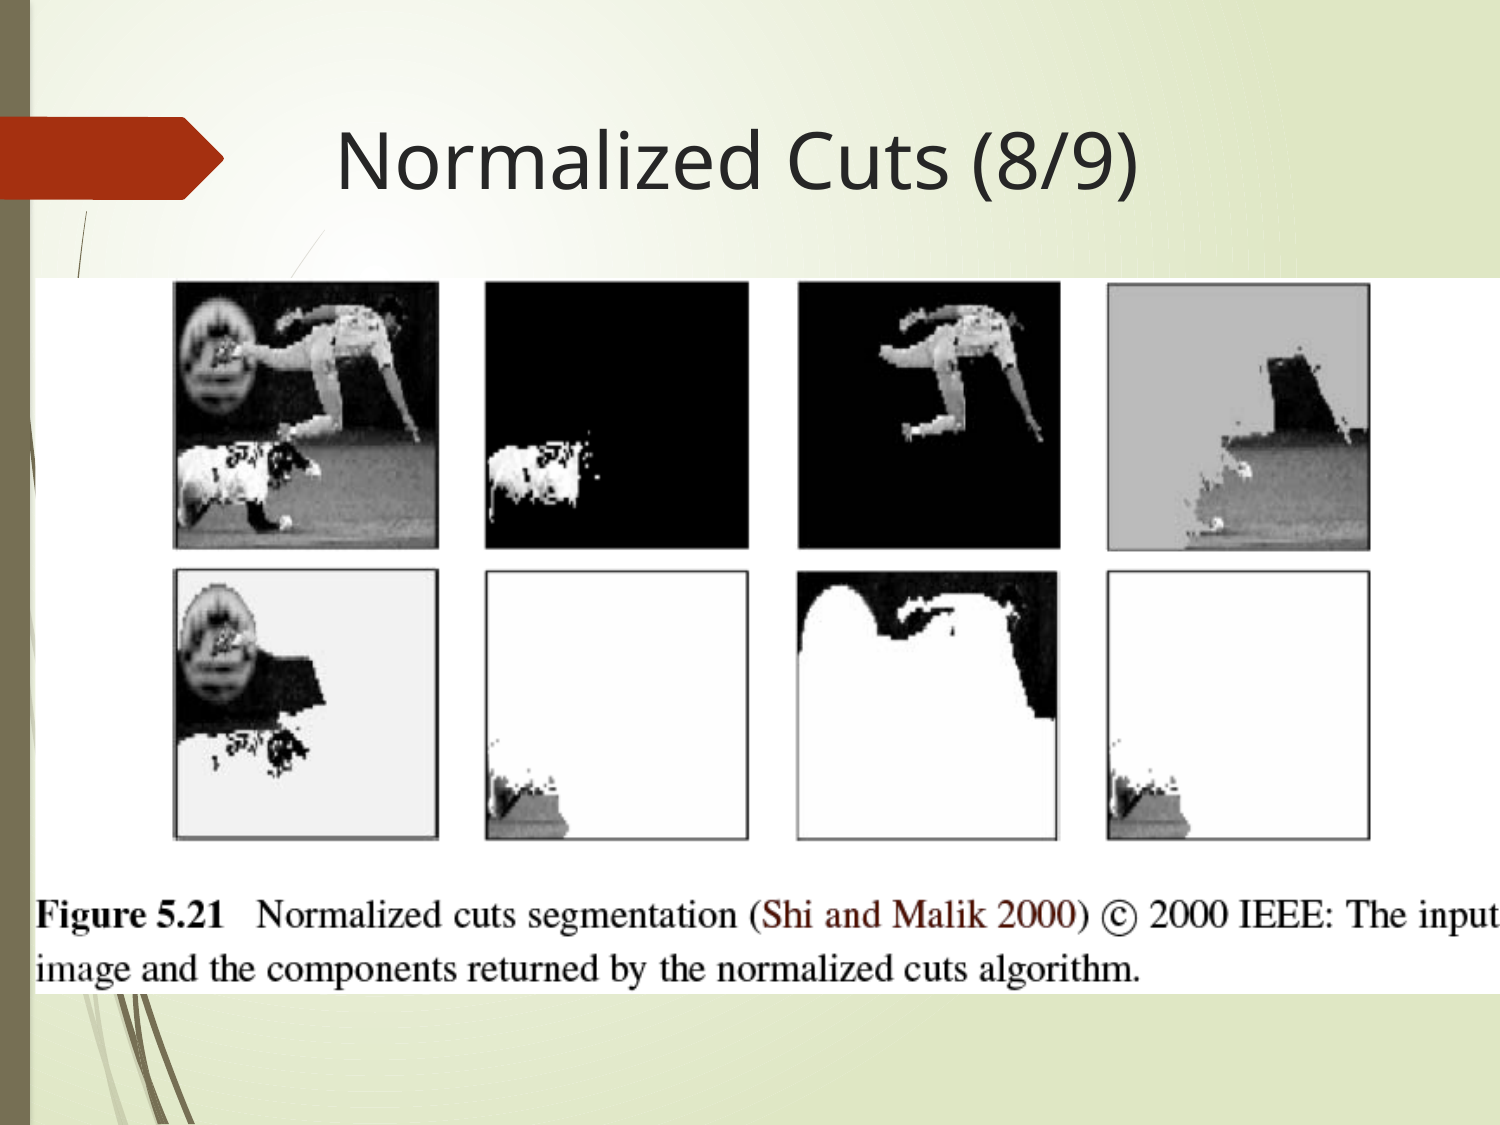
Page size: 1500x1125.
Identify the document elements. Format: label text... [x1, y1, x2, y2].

picture [34, 278, 1500, 994]
title Normalized Cuts (8/9) [319, 102, 1400, 256]
